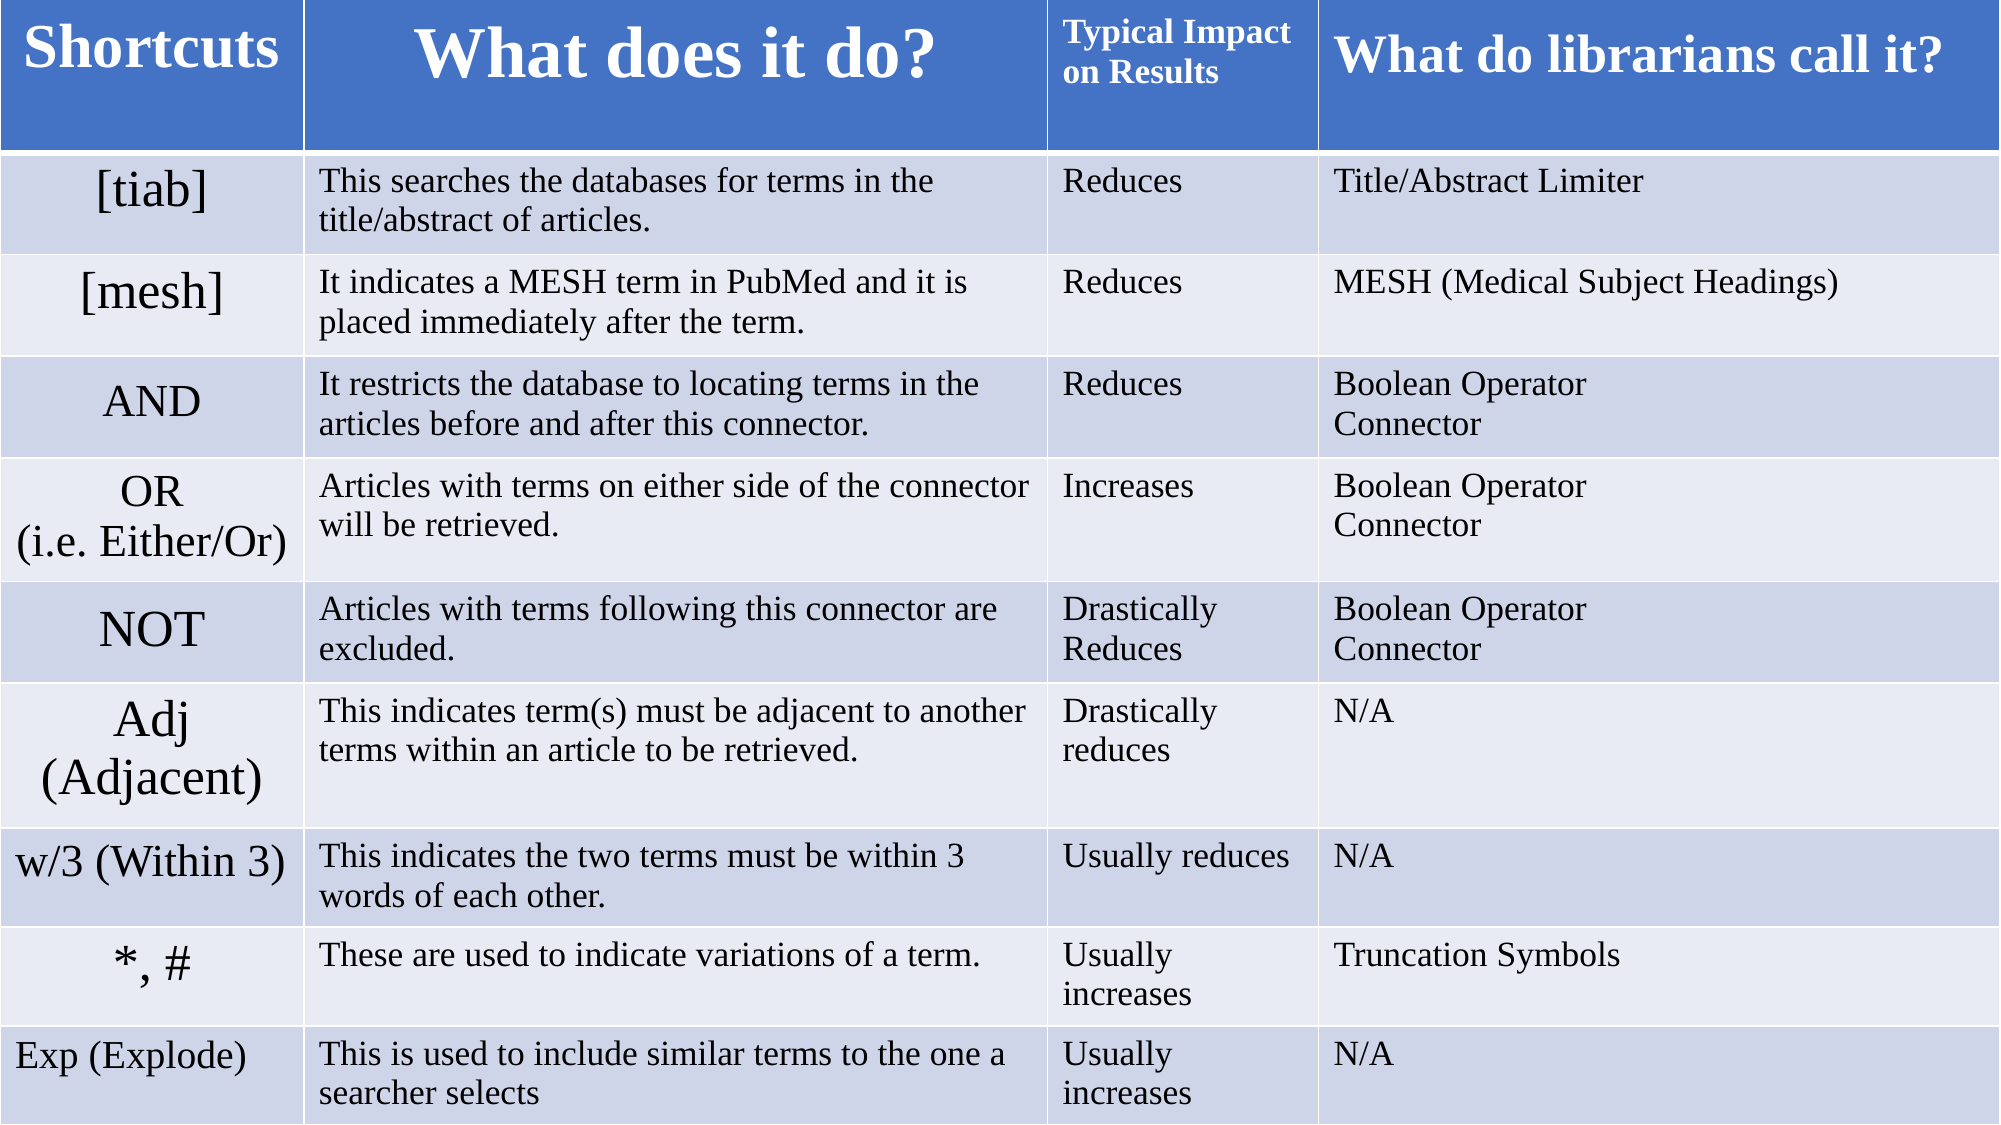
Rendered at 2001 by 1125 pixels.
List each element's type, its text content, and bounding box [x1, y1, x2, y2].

table_cell Reduces [1048, 255, 1318, 355]
table_cell w/3 (Within 3) [1, 829, 303, 926]
table_cell This is used to include similar terms to the one a searcher selects [305, 1027, 1047, 1124]
table_cell Title/Abstract Limiter [1319, 156, 1999, 254]
table_cell N/A [1319, 1027, 1999, 1124]
table_cell [mesh] [1, 255, 303, 355]
table_cell N/A [1319, 829, 1999, 926]
table_cell Truncation Symbols [1319, 928, 1999, 1025]
table_cell Boolean Operator Connector [1319, 357, 1999, 457]
table_header Shortcuts [1, 0, 303, 150]
table_cell *, # [1, 928, 303, 1025]
table_cell Adj (Adjacent) [1, 684, 303, 827]
table_cell Boolean Operator Connector [1319, 582, 1999, 682]
table_cell OR (i.e. Either/Or) [1, 459, 303, 581]
table_cell Increases [1048, 459, 1318, 581]
table_cell Usually increases [1048, 928, 1318, 1025]
table_header What does it do? [305, 0, 1047, 150]
table_cell This indicates the two terms must be within 3 words of each other. [305, 829, 1047, 926]
table_cell MESH (Medical Subject Headings) [1319, 255, 1999, 355]
table_cell It restricts the database to locating terms in the articles before and after this connector. [305, 357, 1047, 457]
table_cell N/A [1319, 684, 1999, 827]
table_cell Usually reduces [1048, 829, 1318, 926]
table_cell These are used to indicate variations of a term. [305, 928, 1047, 1025]
table_cell NOT [1, 582, 303, 682]
table_cell Boolean Operator Connector [1319, 459, 1999, 581]
table_cell Drastically Reduces [1048, 582, 1318, 682]
table_header What do librarians call it? [1319, 0, 1999, 150]
table_cell AND [1, 357, 303, 457]
table_header Typical Impact on Results [1048, 0, 1318, 150]
table_cell It indicates a MESH term in PubMed and it is placed immediately after the term. [305, 255, 1047, 355]
table_cell Reduces [1048, 156, 1318, 254]
table_cell [tiab] [1, 156, 303, 254]
table_cell This indicates term(s) must be adjacent to another terms within an article to be retrieved. [305, 684, 1047, 827]
table_cell Reduces [1048, 357, 1318, 457]
table_cell Exp (Explode) [1, 1027, 303, 1124]
table_cell Drastically reduces [1048, 684, 1318, 827]
table_cell Articles with terms on either side of the connector will be retrieved. [305, 459, 1047, 581]
table_cell This searches the databases for terms in the title/abstract of articles. [305, 156, 1047, 254]
table_cell Articles with terms following this connector are excluded. [305, 582, 1047, 682]
table_cell Usually increases [1048, 1027, 1318, 1124]
